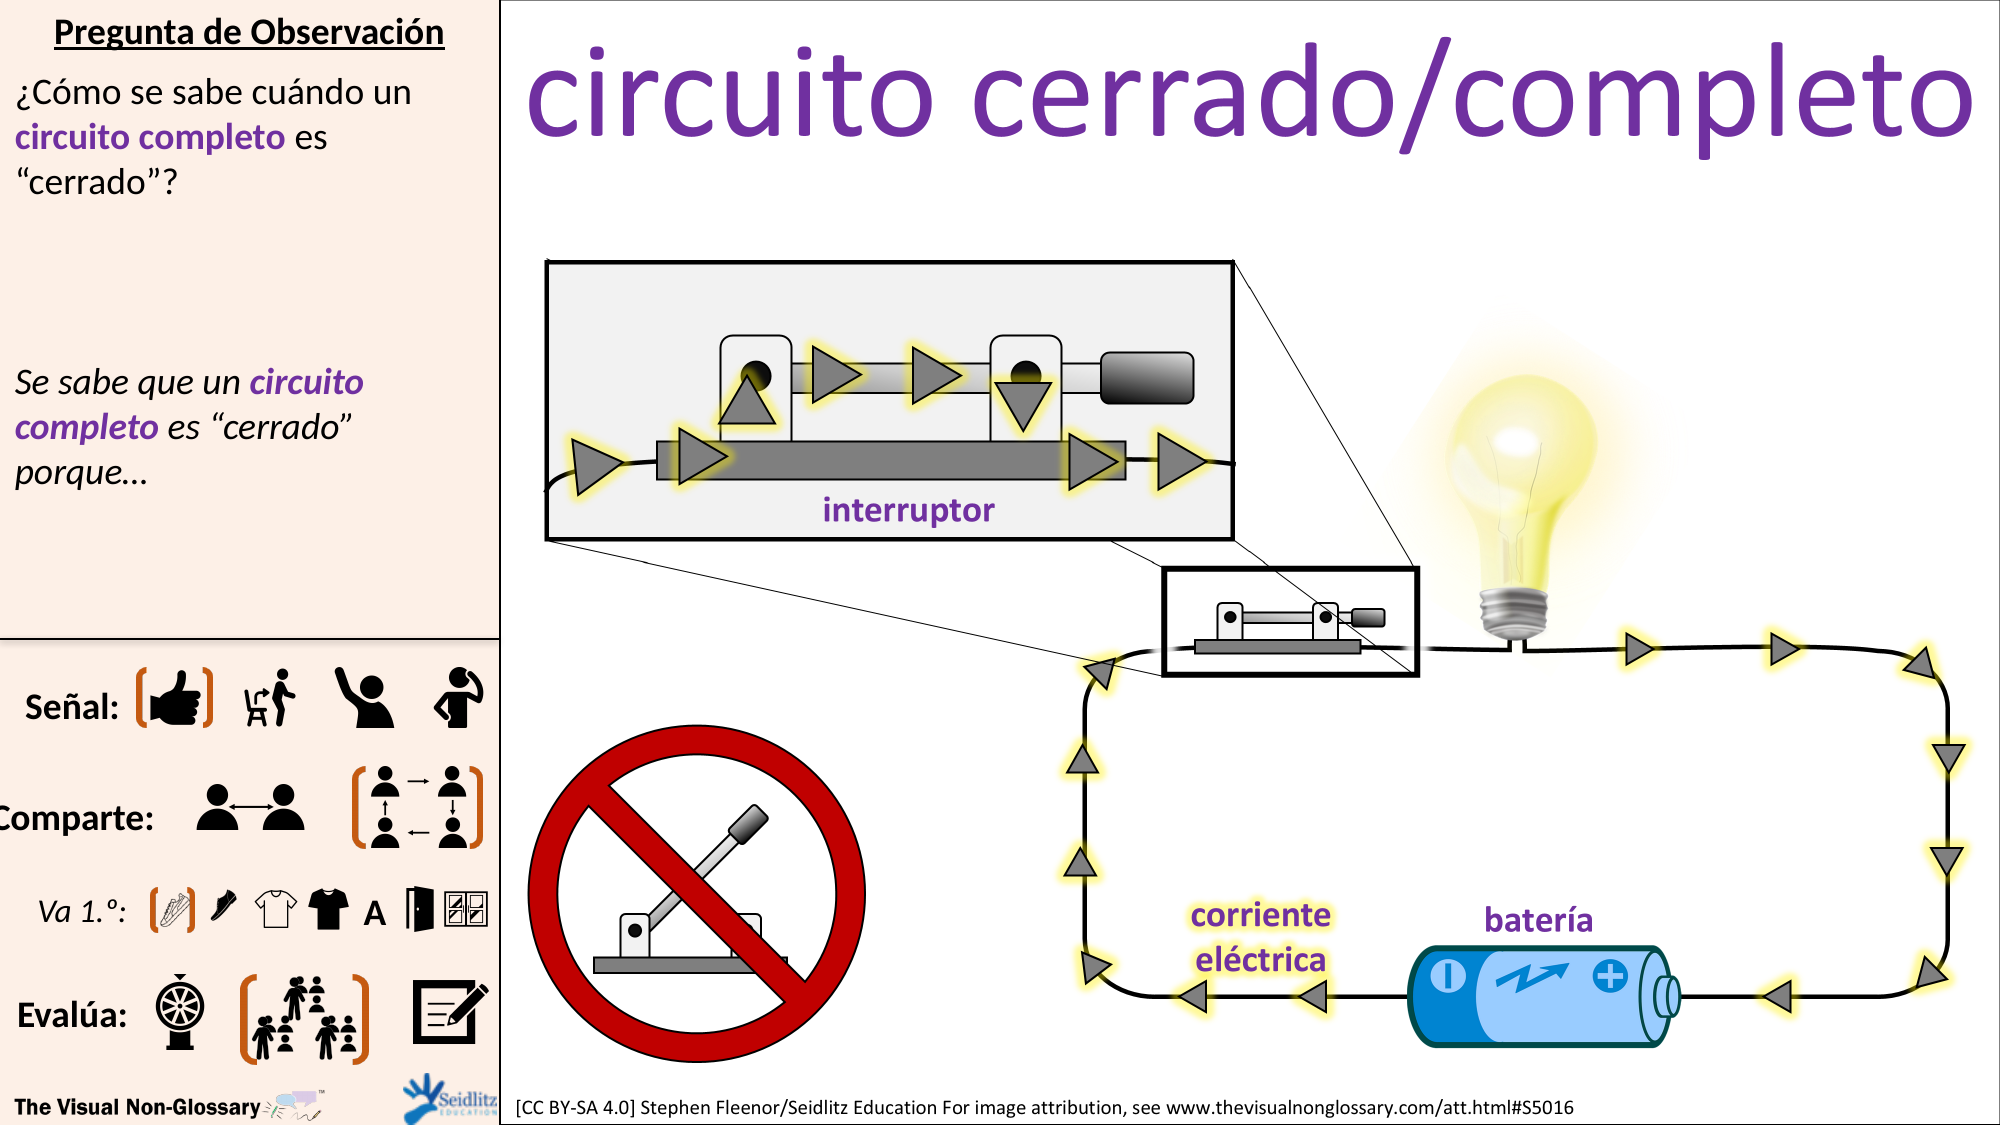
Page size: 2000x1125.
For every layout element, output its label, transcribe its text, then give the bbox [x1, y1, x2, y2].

text_box Evalúa: [2, 982, 137, 1043]
picture [202, 886, 241, 925]
picture [239, 974, 370, 1066]
text_box ¿Cómo se sabe cuándo un circuito completo es “cerrado”? [0, 59, 494, 210]
text_box Señal: [10, 674, 135, 735]
picture [142, 974, 218, 1051]
picture [428, 667, 490, 728]
picture [305, 886, 352, 932]
picture [413, 974, 490, 1051]
picture [403, 1073, 497, 1125]
picture [352, 766, 484, 850]
picture [149, 886, 196, 934]
picture [239, 667, 301, 728]
text_box Va 1.º: [22, 881, 143, 937]
picture [0, 1084, 328, 1125]
picture [136, 667, 214, 728]
picture [334, 667, 395, 728]
text_box Se sabe que un circuito completo es “cerrado” porque… [0, 349, 494, 500]
picture [499, 0, 2000, 1125]
picture [194, 784, 307, 830]
text_box Pregunta de Observación [39, 0, 460, 59]
picture [397, 886, 490, 932]
text_box Comparte: [0, 785, 170, 846]
text_box A [348, 880, 402, 941]
picture [253, 886, 299, 932]
